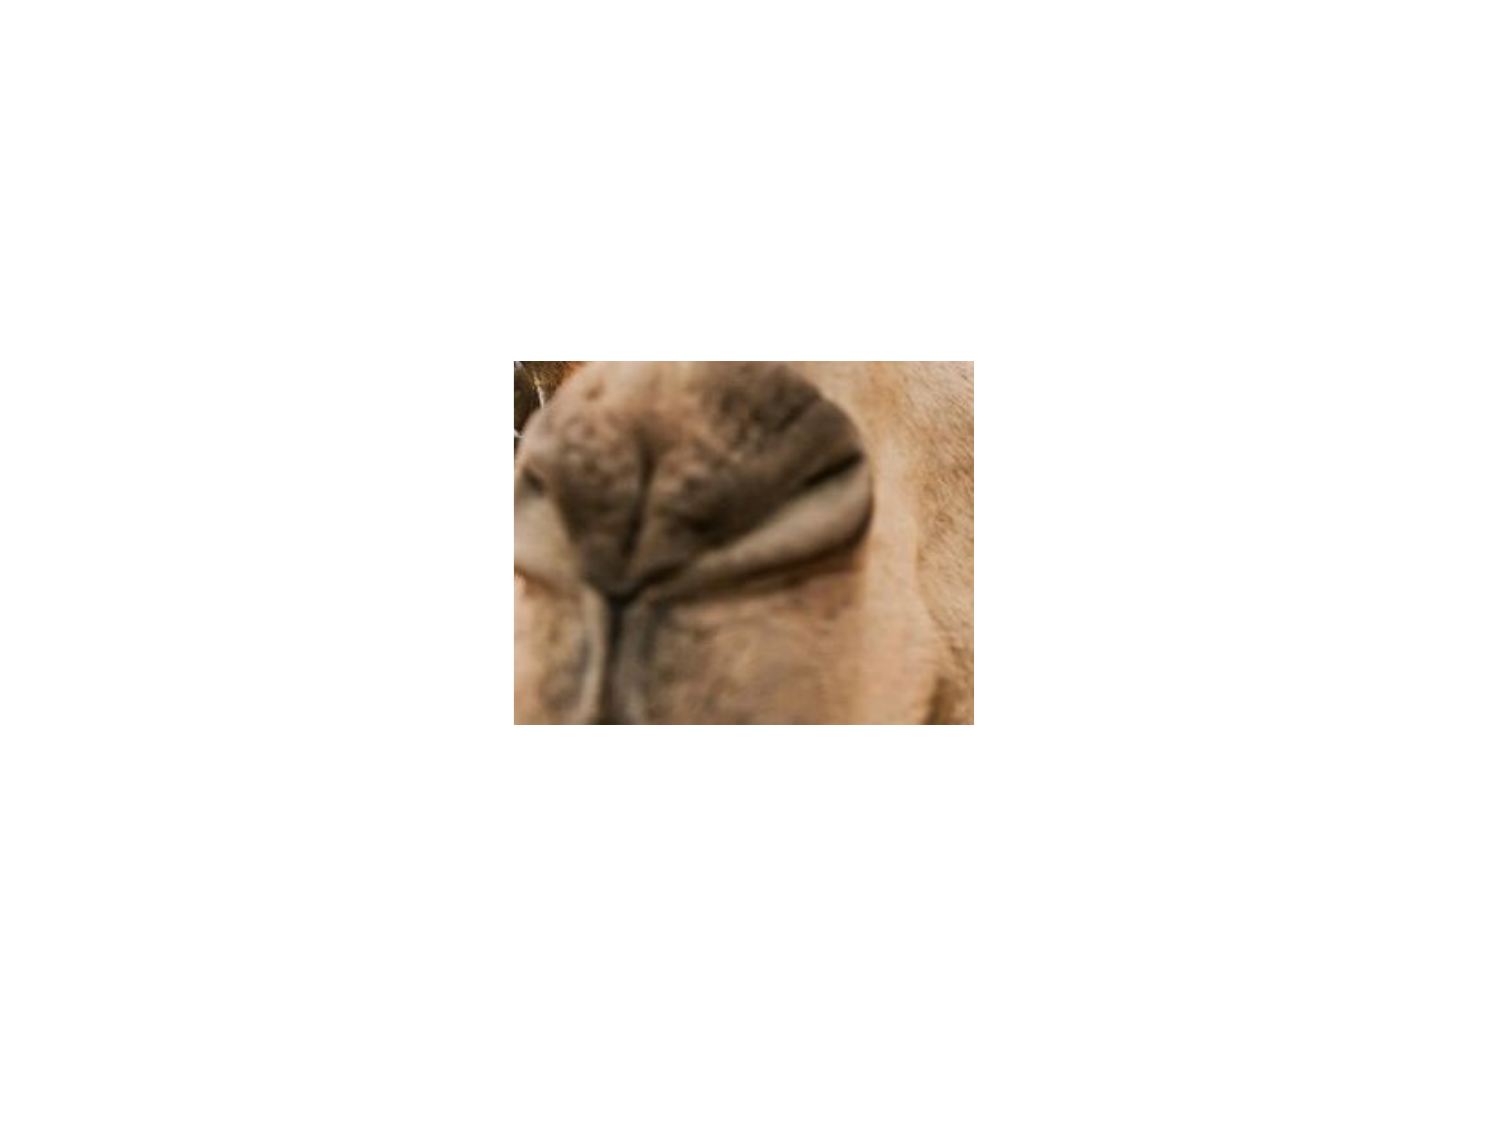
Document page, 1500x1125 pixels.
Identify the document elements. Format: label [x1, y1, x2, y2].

picture [513, 361, 975, 726]
